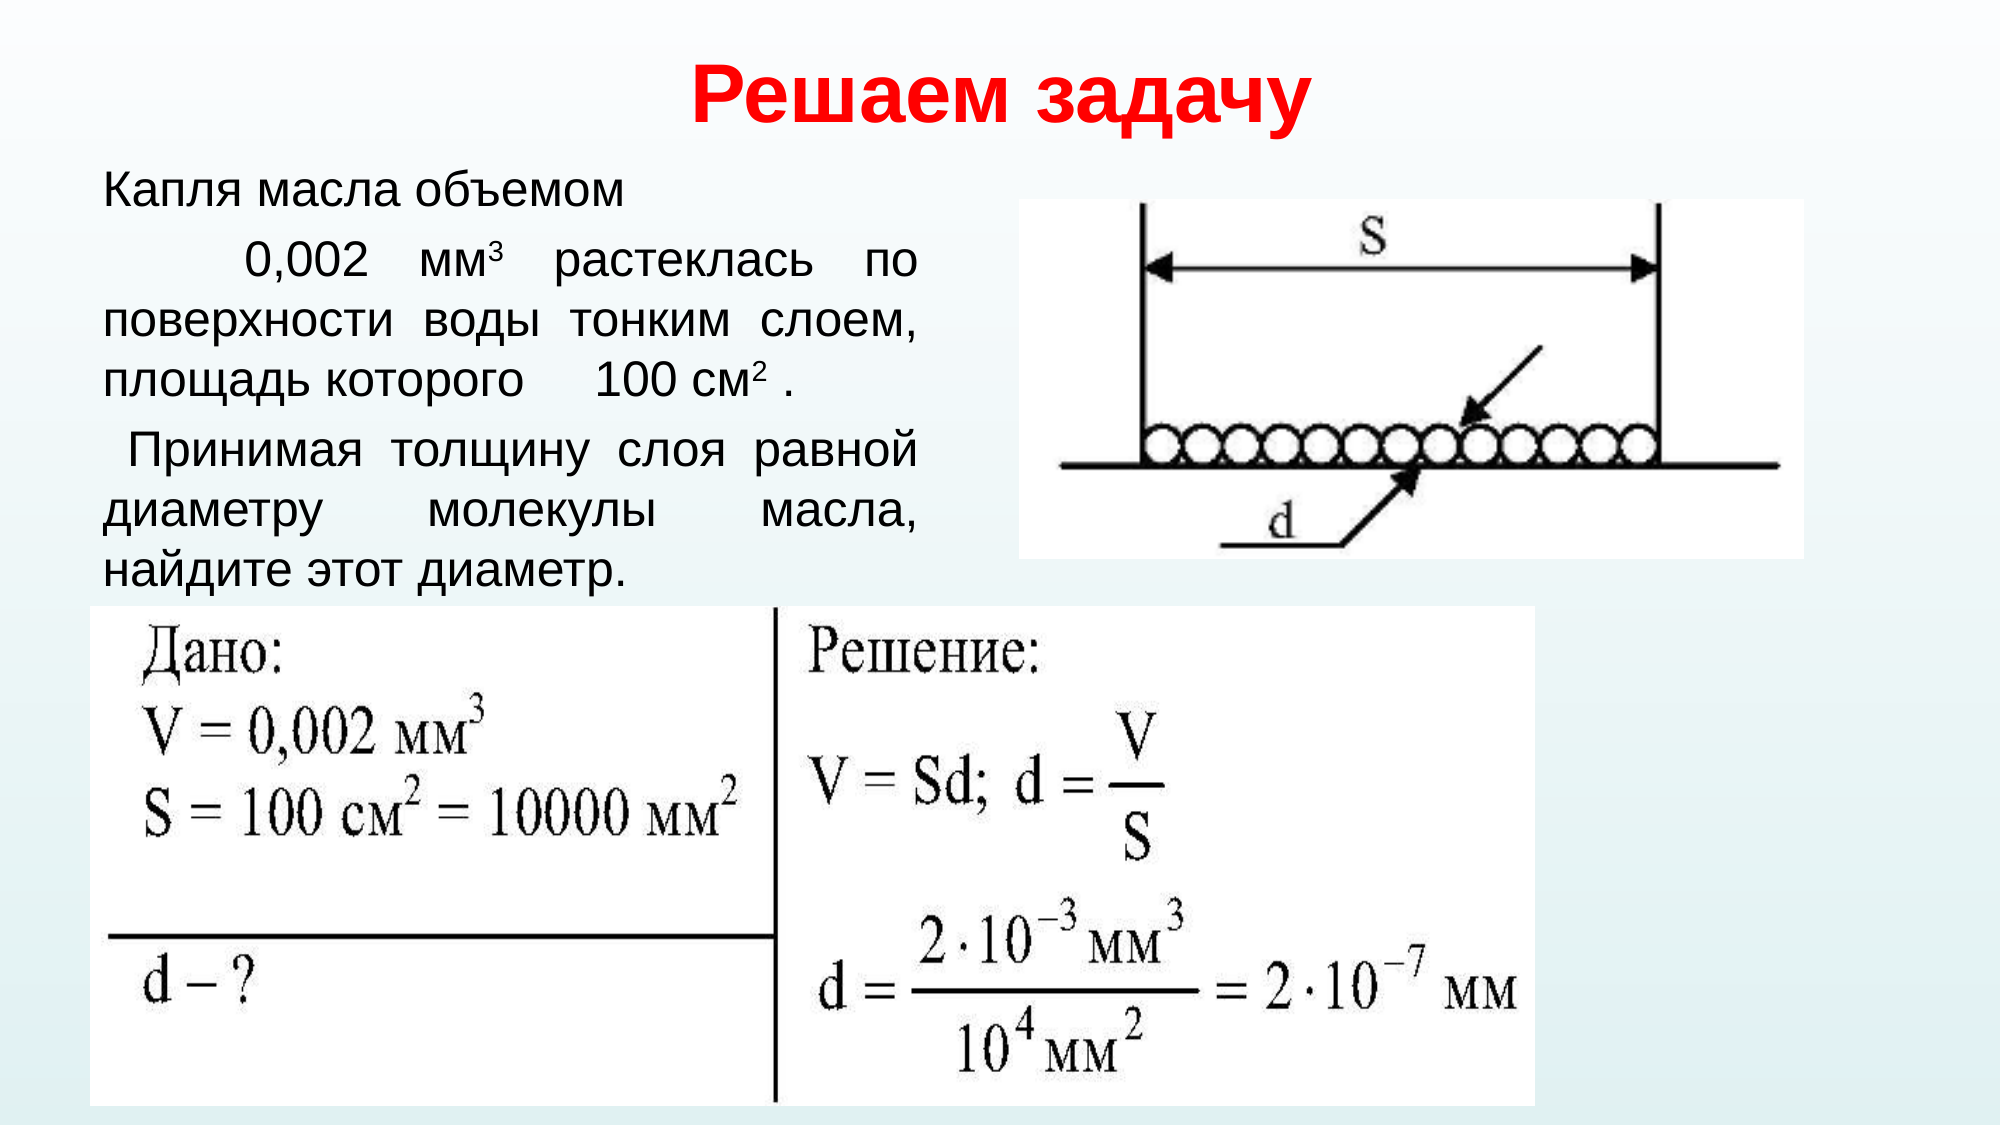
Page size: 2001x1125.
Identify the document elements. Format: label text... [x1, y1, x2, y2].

picture [90, 605, 1535, 1107]
list Капля масла объемом 0,002 мм3 растеклась по поверхности воды тонким слоем, площадь которого 100 см2 . Принимая толщину слоя равной диаметру молекулы масла, найдите этот диаметр. [31, 148, 934, 595]
picture [1018, 198, 1804, 560]
title Решаем задачу [326, 0, 1677, 188]
